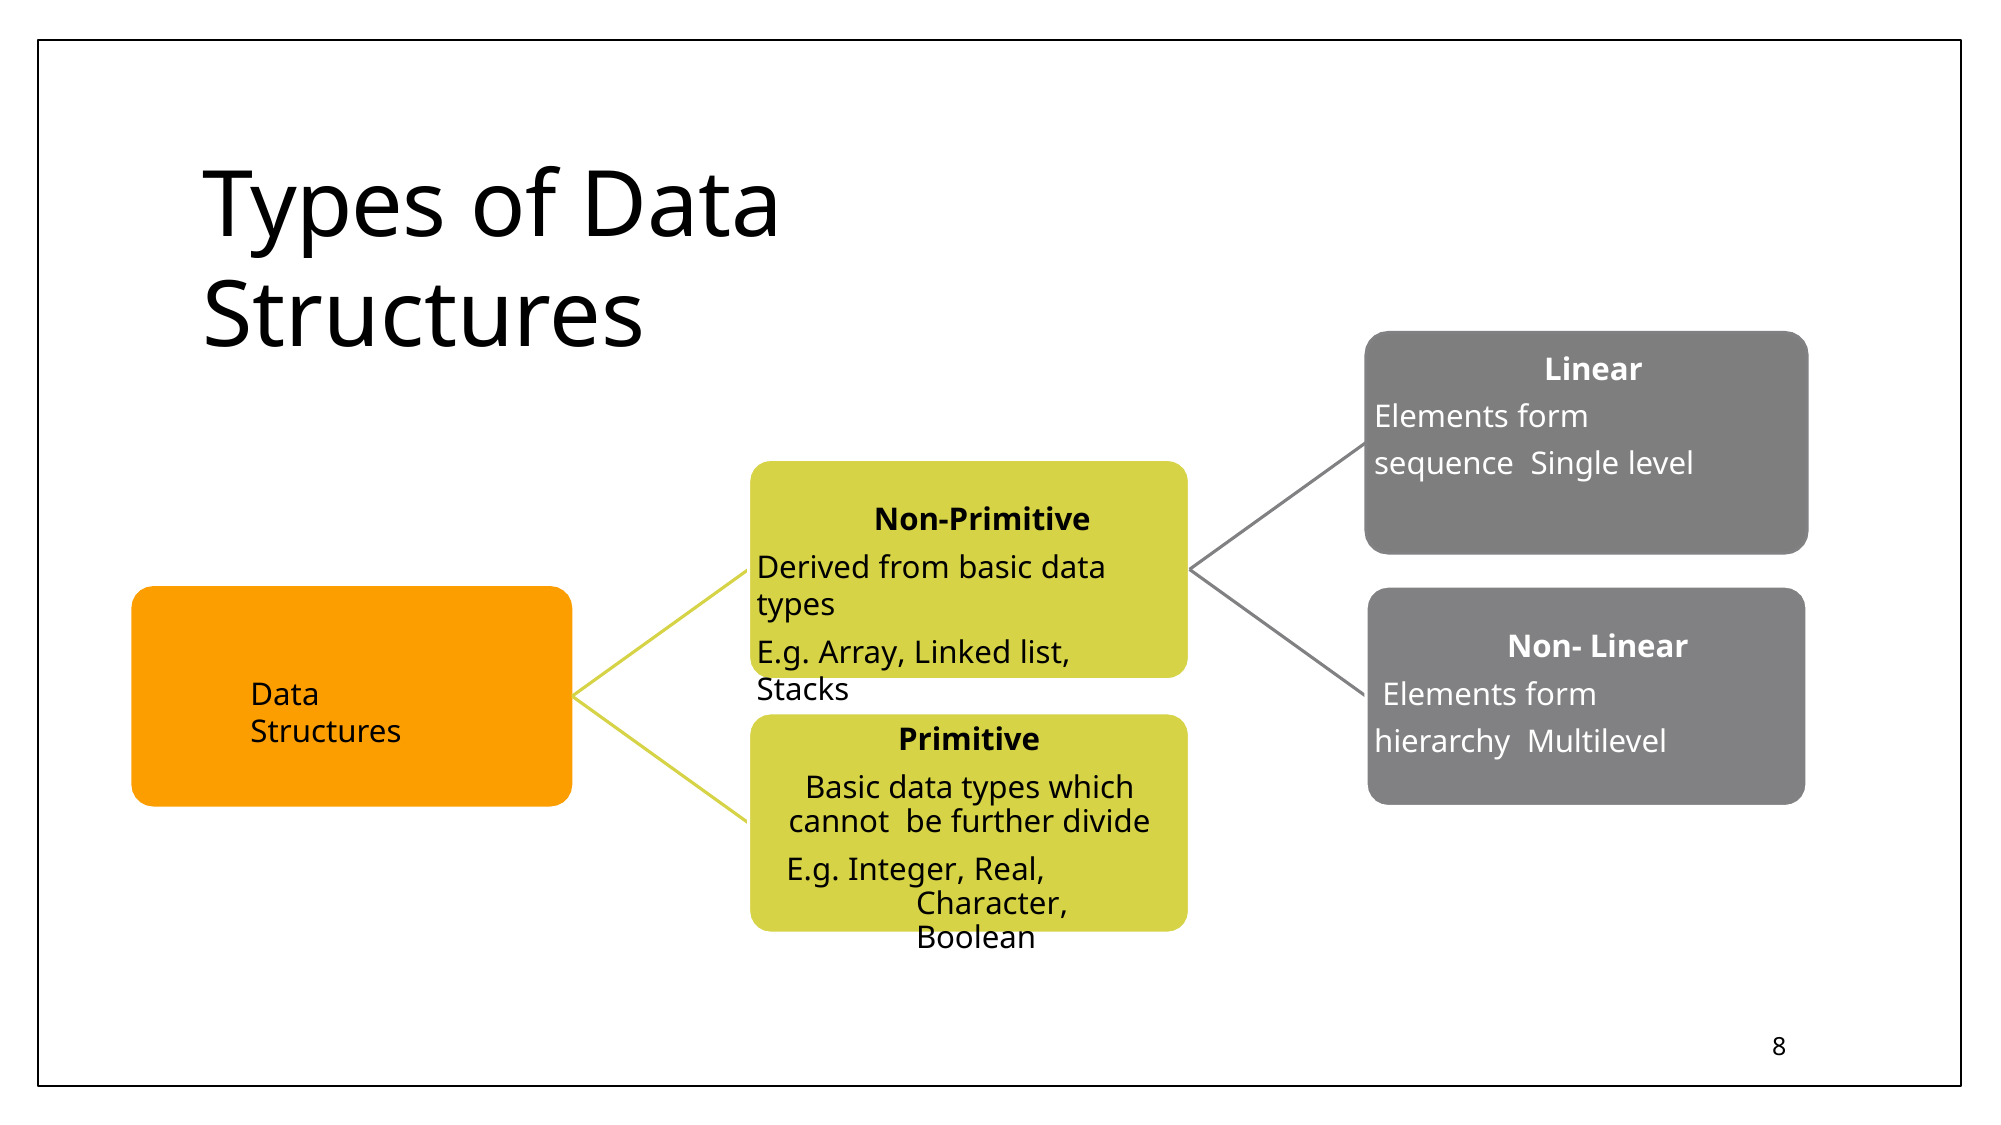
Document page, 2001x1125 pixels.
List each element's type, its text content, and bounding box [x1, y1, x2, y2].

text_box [1187, 567, 1810, 809]
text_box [1187, 330, 1810, 567]
text_box Primitive Basic data types which cannot be further divide E.g. Integer, Real, Character, Boolean [773, 944, 1165, 955]
slide_number 8 [1764, 1038, 1802, 1125]
text_box [131, 586, 565, 807]
text_box Data Structures [248, 671, 455, 749]
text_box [570, 694, 1192, 936]
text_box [570, 457, 1182, 694]
title Types of Data Structures [200, 142, 1133, 365]
